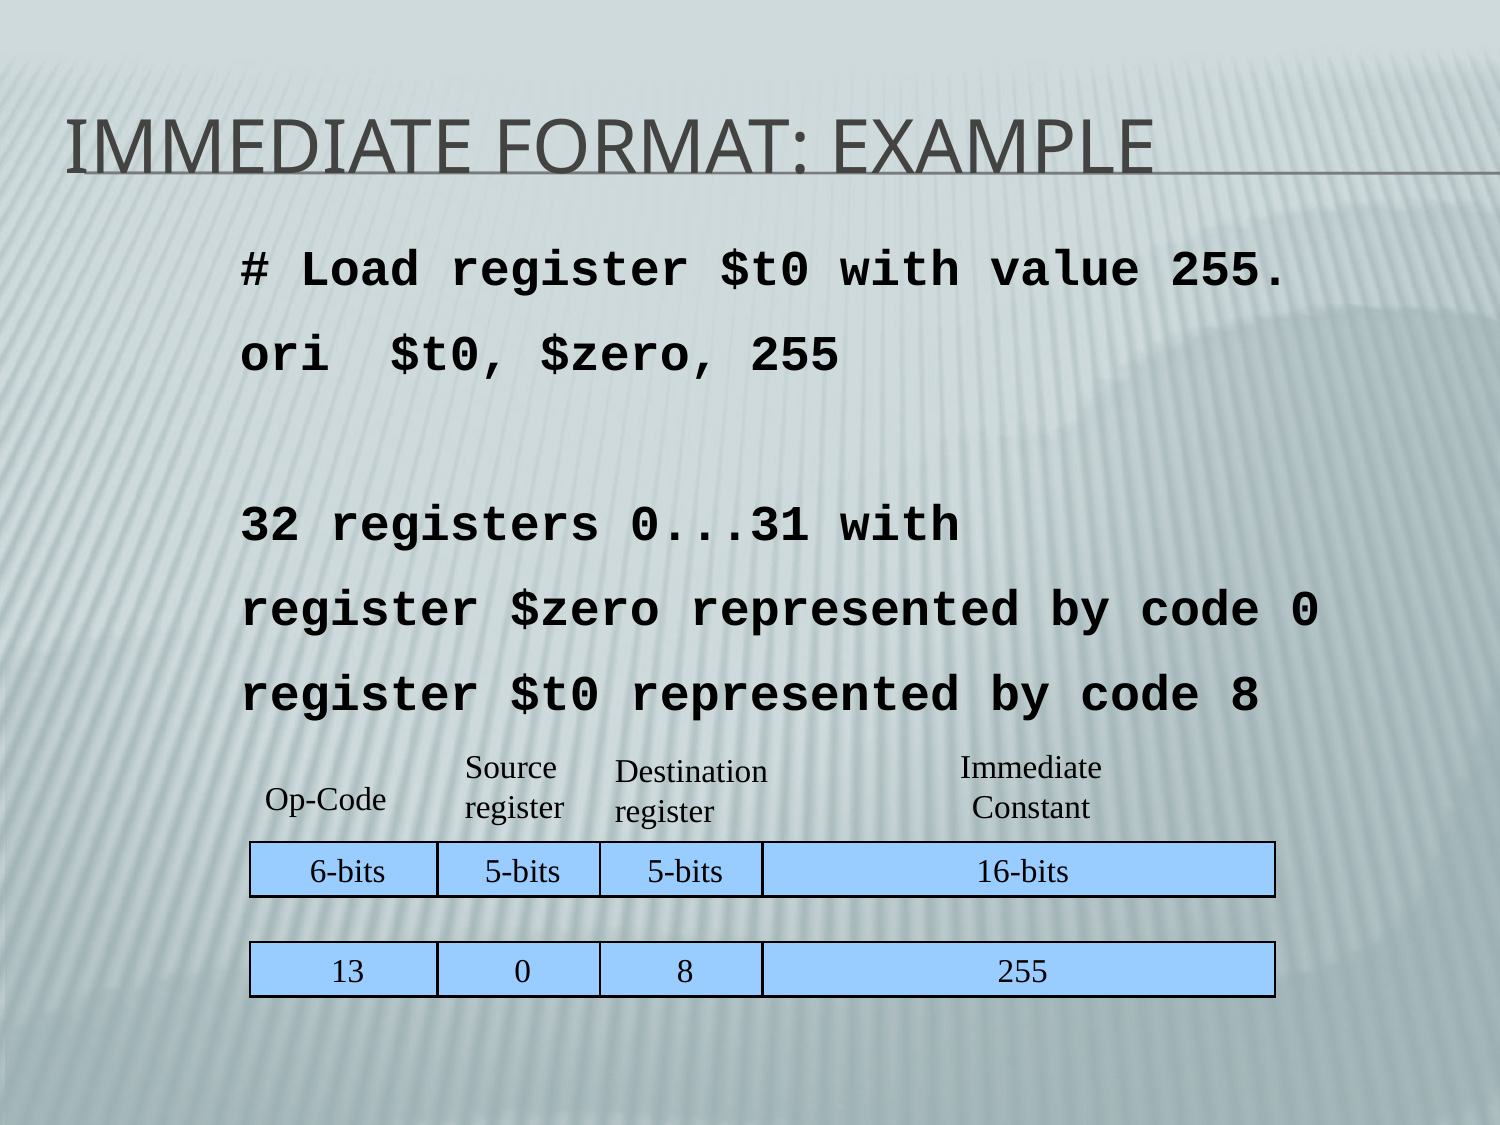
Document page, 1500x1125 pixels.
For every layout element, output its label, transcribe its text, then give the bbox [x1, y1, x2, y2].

text_box 5-bits [599, 842, 762, 897]
title Immediate Format: Example [50, 75, 1475, 213]
text_box Op-Code [249, 769, 438, 825]
text_box Source register [449, 737, 588, 832]
text_box 8 [599, 942, 762, 997]
text_box 0 [438, 942, 599, 997]
text_box 5-bits [438, 842, 599, 897]
text_box 6-bits [249, 842, 438, 897]
text_box 13 [249, 942, 438, 997]
text_box 255 [762, 942, 1275, 997]
text_box Immediate Constant [900, 737, 1163, 832]
text_box Destination register [600, 742, 800, 837]
text_box 16-bits [762, 842, 1275, 897]
text_box # Load register $t0 with value 255. ori $t0, $zero, 255 32 registers 0...31 with register $zero represented by code 0 register $t0 represented by code 8 [224, 228, 1363, 728]
